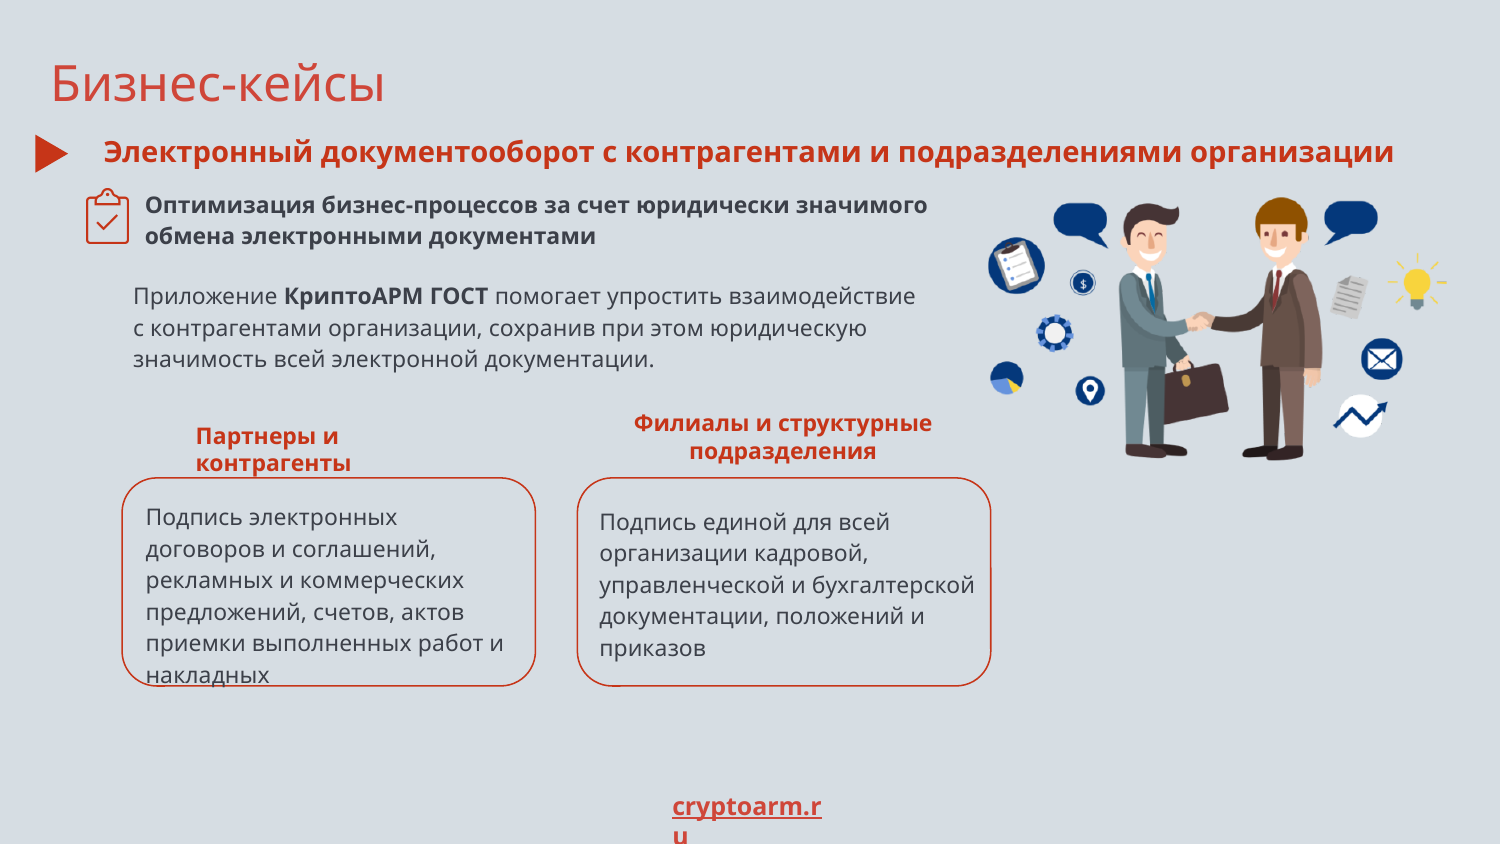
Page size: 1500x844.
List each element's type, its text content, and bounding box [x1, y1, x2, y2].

text_box [122, 490, 130, 674]
text_box Филиалы и структурные подразделения [561, 394, 978, 438]
text_box Подпись единой для всей организации кадровой, управленческой и бухгалтерской документации, положений и приказов [584, 488, 991, 697]
text_box cryptoarm.ru [657, 769, 843, 844]
text_box Партнеры и контрагенты [180, 406, 494, 451]
text_box [35, 134, 69, 173]
picture [983, 190, 1465, 470]
text_box [577, 492, 584, 672]
text_box [134, 678, 523, 686]
text_box Бизнес-кейсы [35, 35, 1411, 153]
text_box [138, 477, 519, 483]
picture [86, 188, 130, 244]
text_box Подпись электронных договоров и соглашений, рекламных и коммерческих предложений, счетов, актов приемки выполненных работ и накладных [130, 483, 537, 678]
text_box [587, 477, 981, 488]
text_box Приложение КриптоАРМ ГОСТ помогает упростить взаимодействие с контрагентами организации, сохранив при этом юридическую значимость всей электронной документации. [118, 262, 946, 380]
text_box Электронный документооборот с контрагентами и подразделениями организации [88, 118, 1465, 173]
text_box Оптимизация бизнес-процессов за счет юридически значимого обмена электронными документами [129, 171, 981, 228]
text_box [118, 228, 978, 350]
